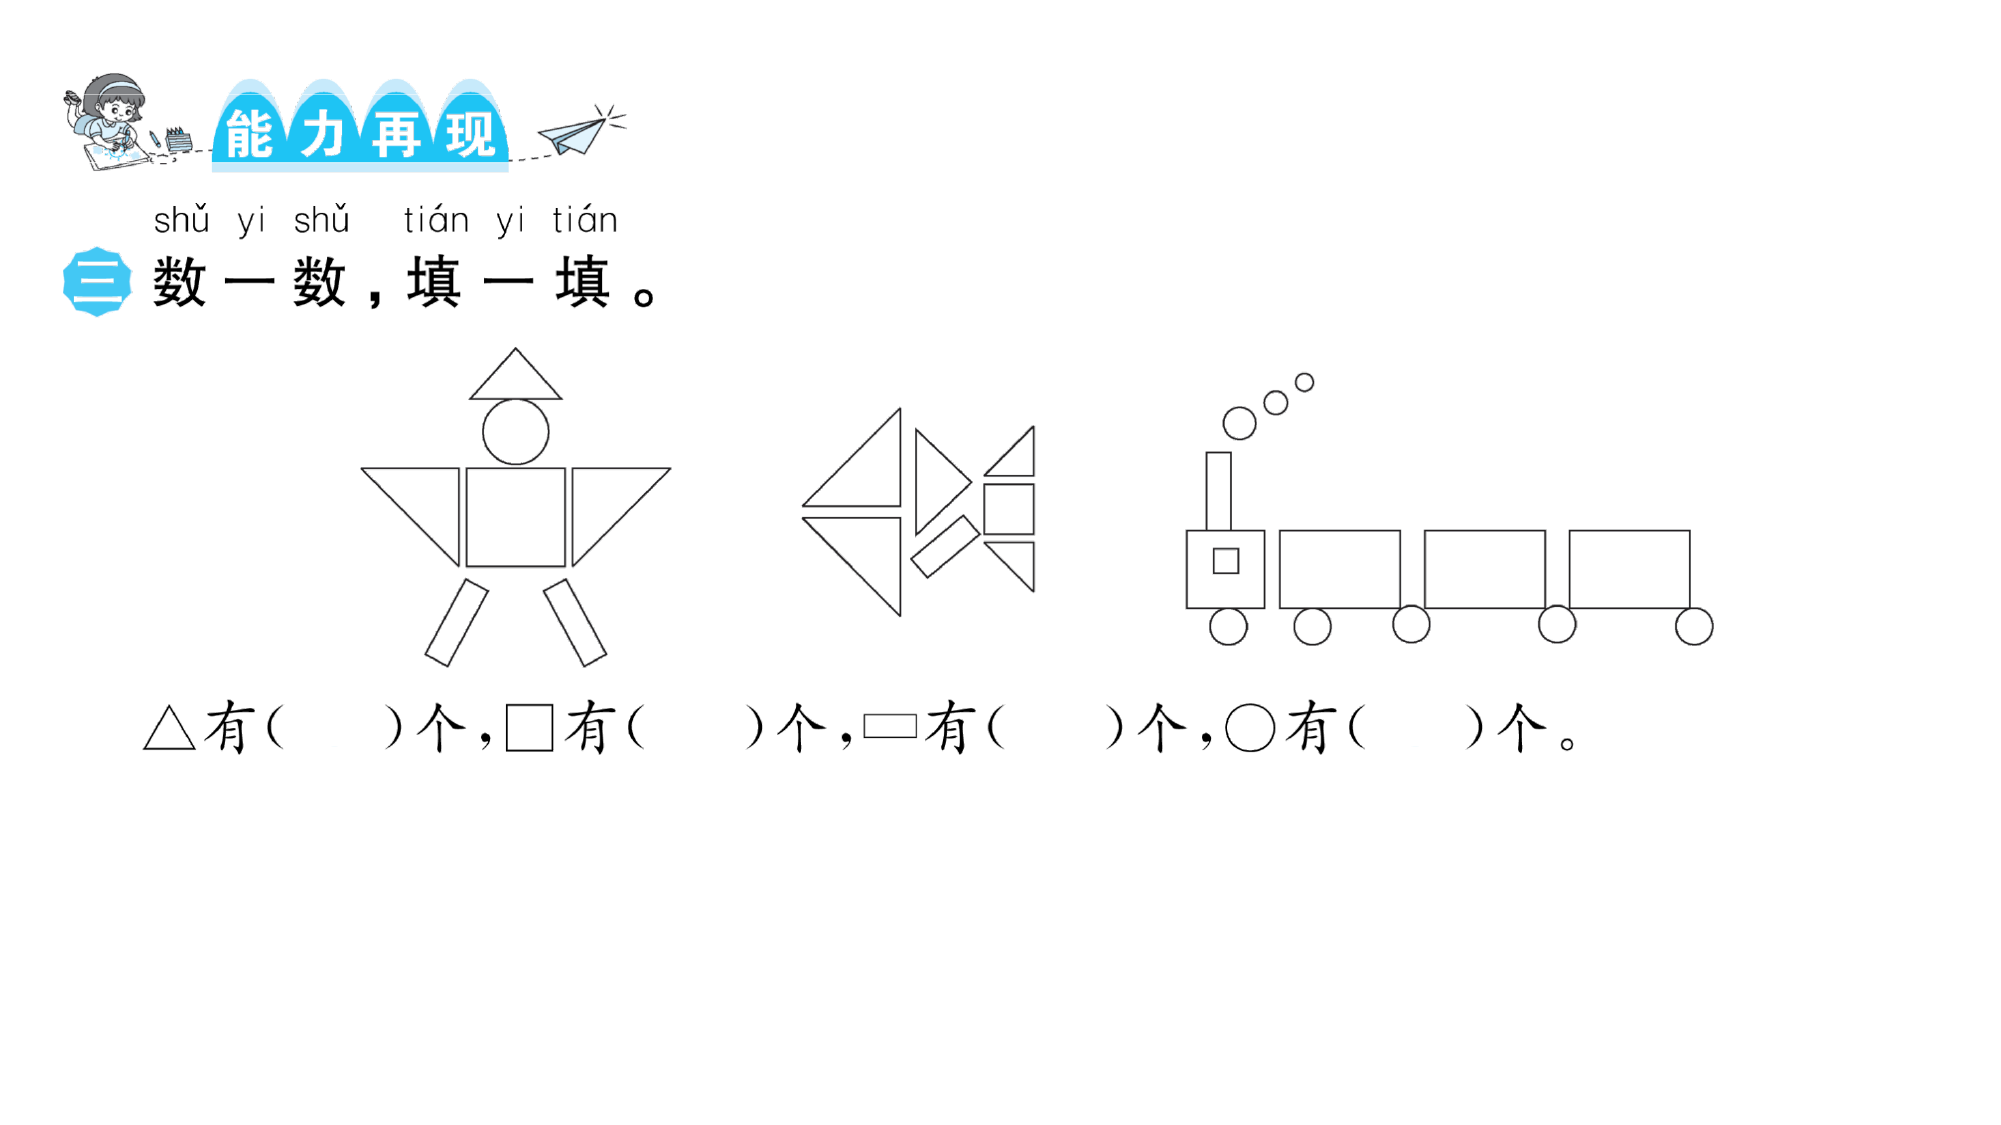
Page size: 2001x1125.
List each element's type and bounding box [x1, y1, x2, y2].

picture [58, 58, 1949, 767]
